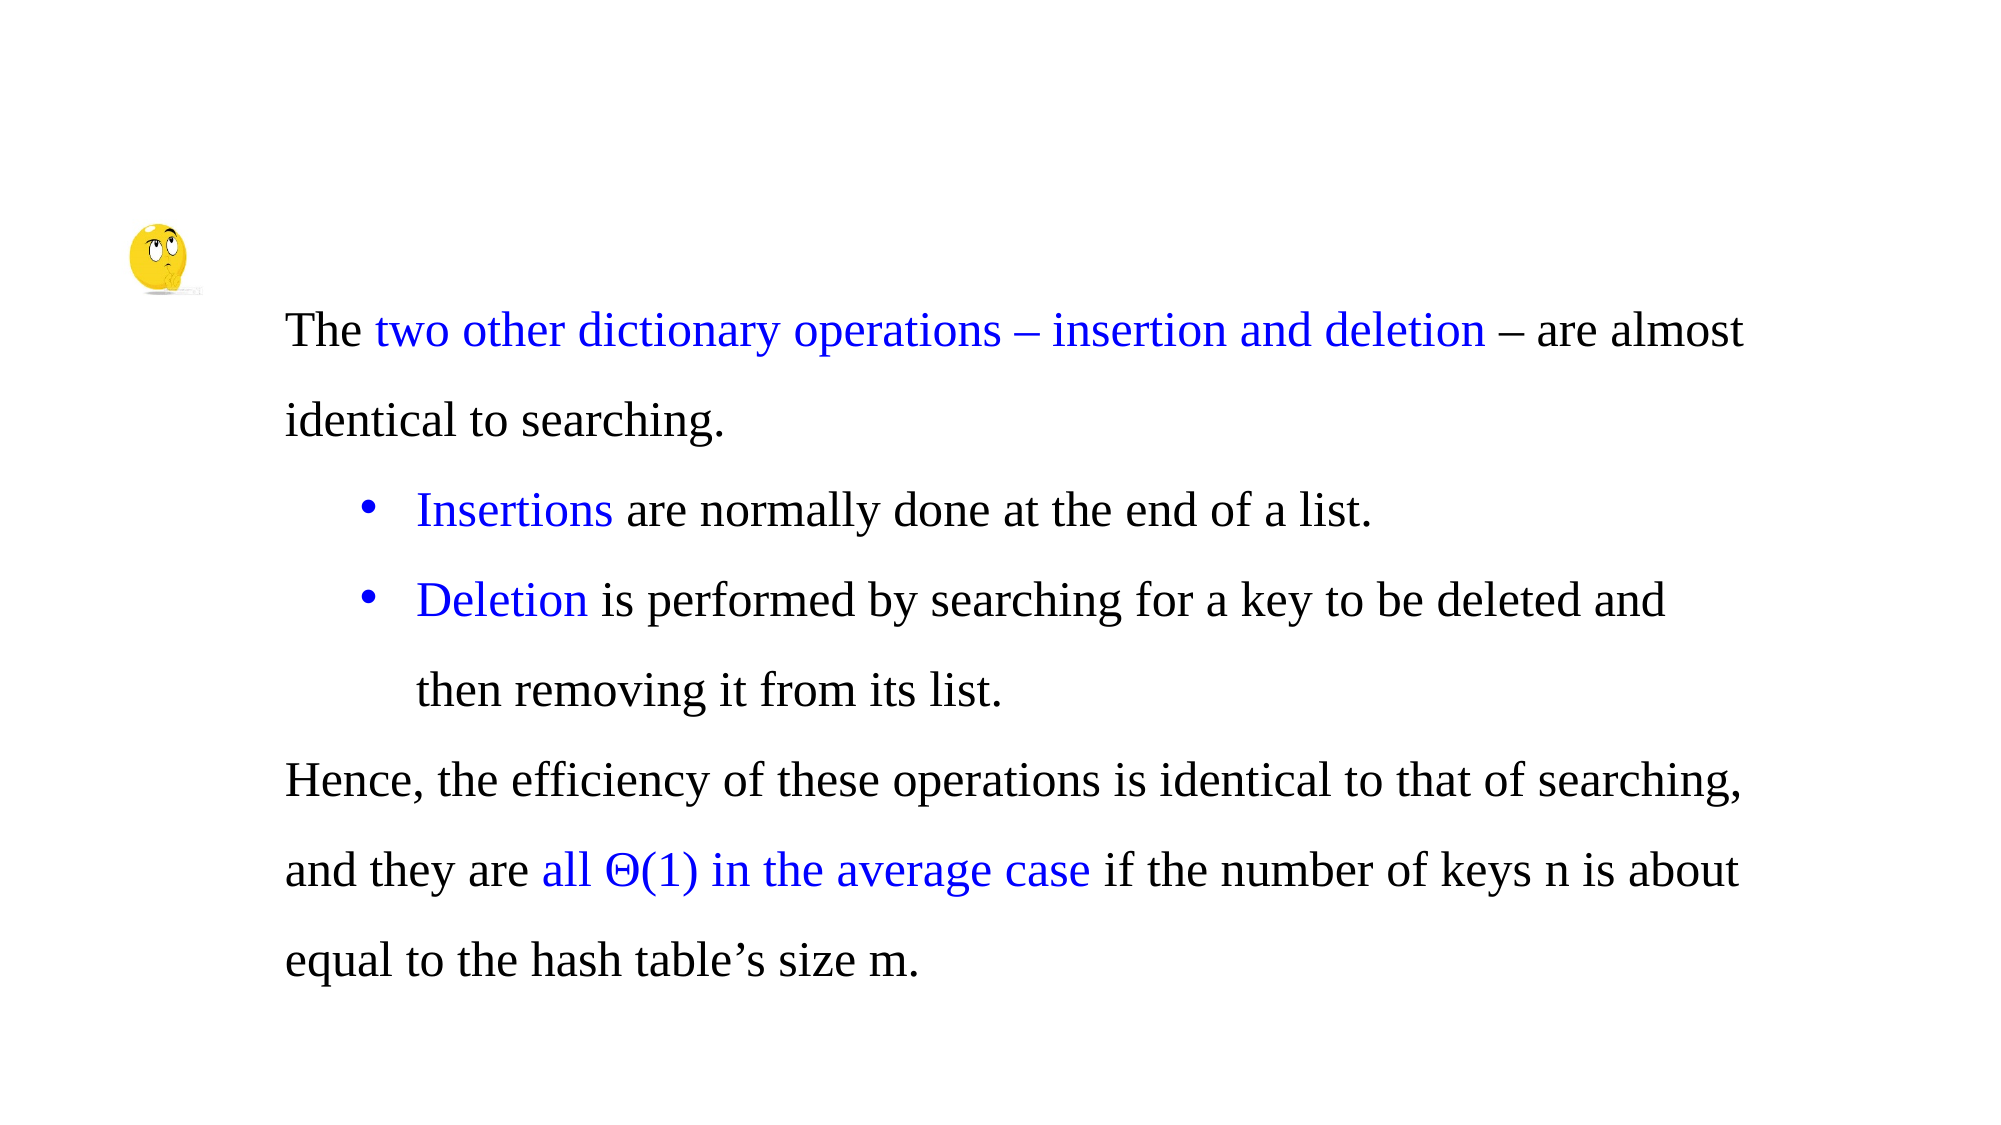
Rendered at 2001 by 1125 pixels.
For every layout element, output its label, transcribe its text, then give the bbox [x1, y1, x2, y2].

text_box The two other dictionary operations – insertion and deletion – are almost identical to searching. Insertions are normally done at the end of a list. Deletion is performed by searching for a key to be deleted and then removing it from its list. Hence, the efficiency of these operations is identical to that of searching, and they are all Θ(1) in the average case if the number of keys n is about equal to the hash table’s size m. [269, 258, 1770, 994]
picture [110, 219, 205, 298]
